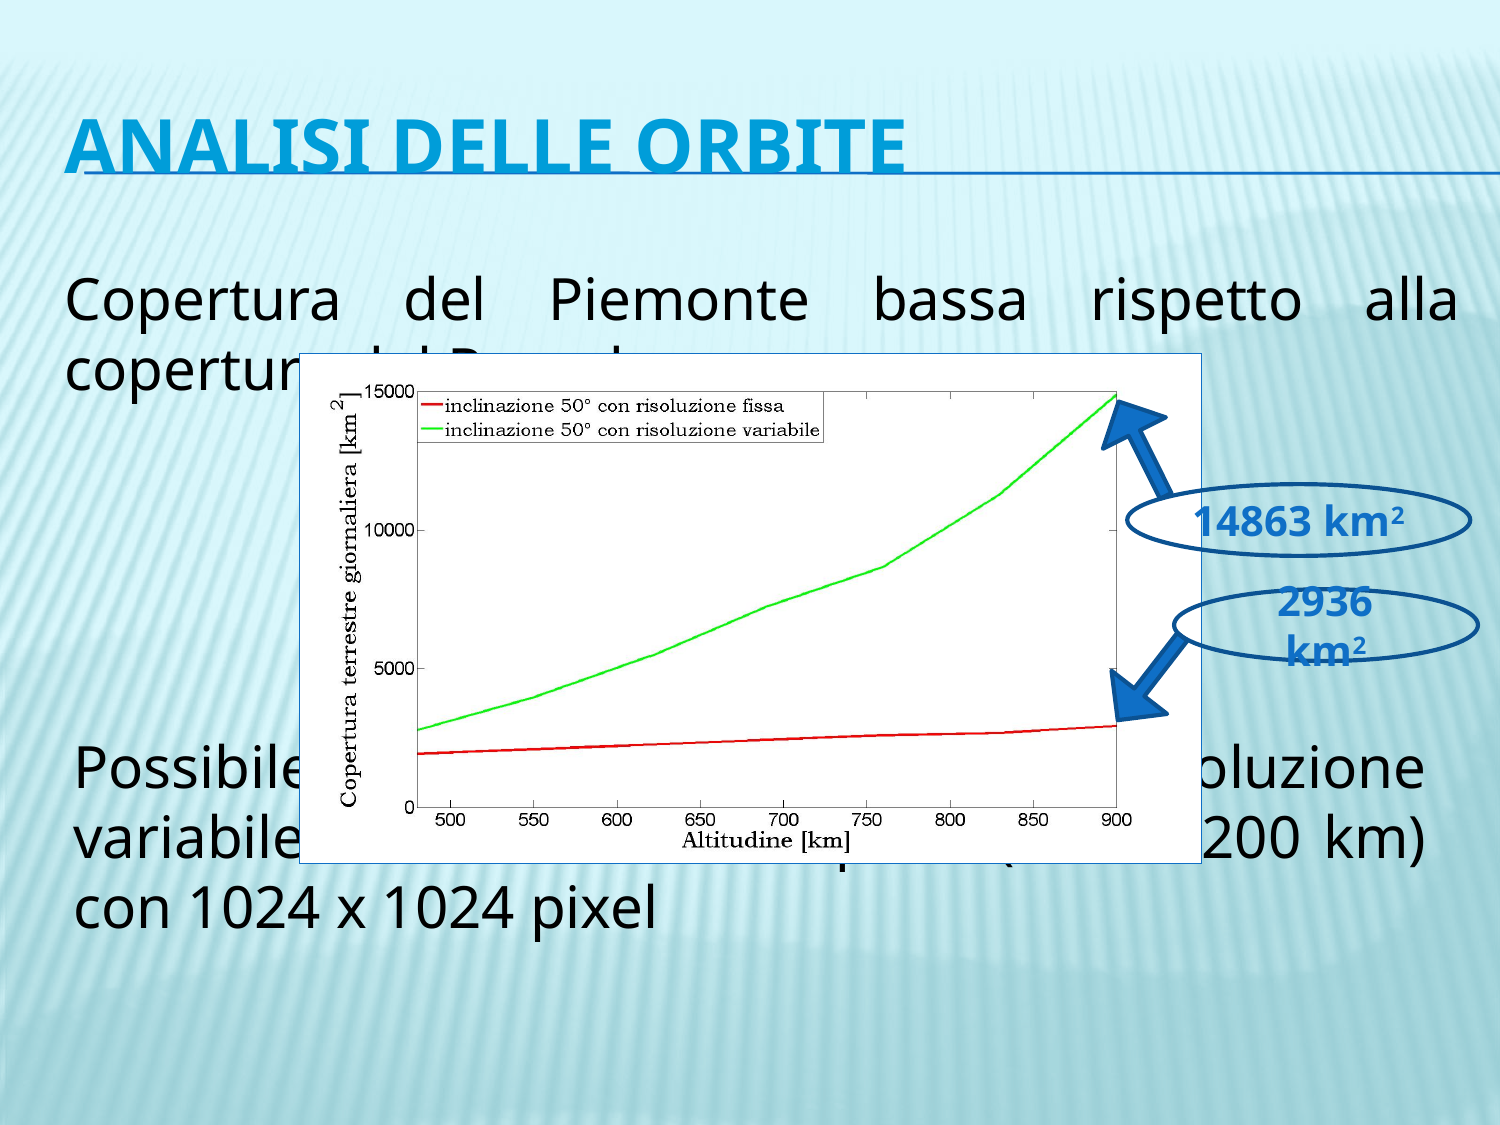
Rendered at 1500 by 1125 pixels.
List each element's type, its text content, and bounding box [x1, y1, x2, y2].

title Analisi delle orbite [50, 75, 1475, 213]
list Copertura del Piemonte bassa rispetto alla copertura del Ruanda [50, 254, 1475, 434]
text_box Possibile utilizzo di un telescopio a risoluzione variabile in funzione della quota (5 m a 200 km) con 1024 x 1024 pixel [58, 722, 1442, 948]
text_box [1106, 395, 1471, 557]
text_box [1114, 570, 1479, 732]
picture [298, 352, 1202, 864]
